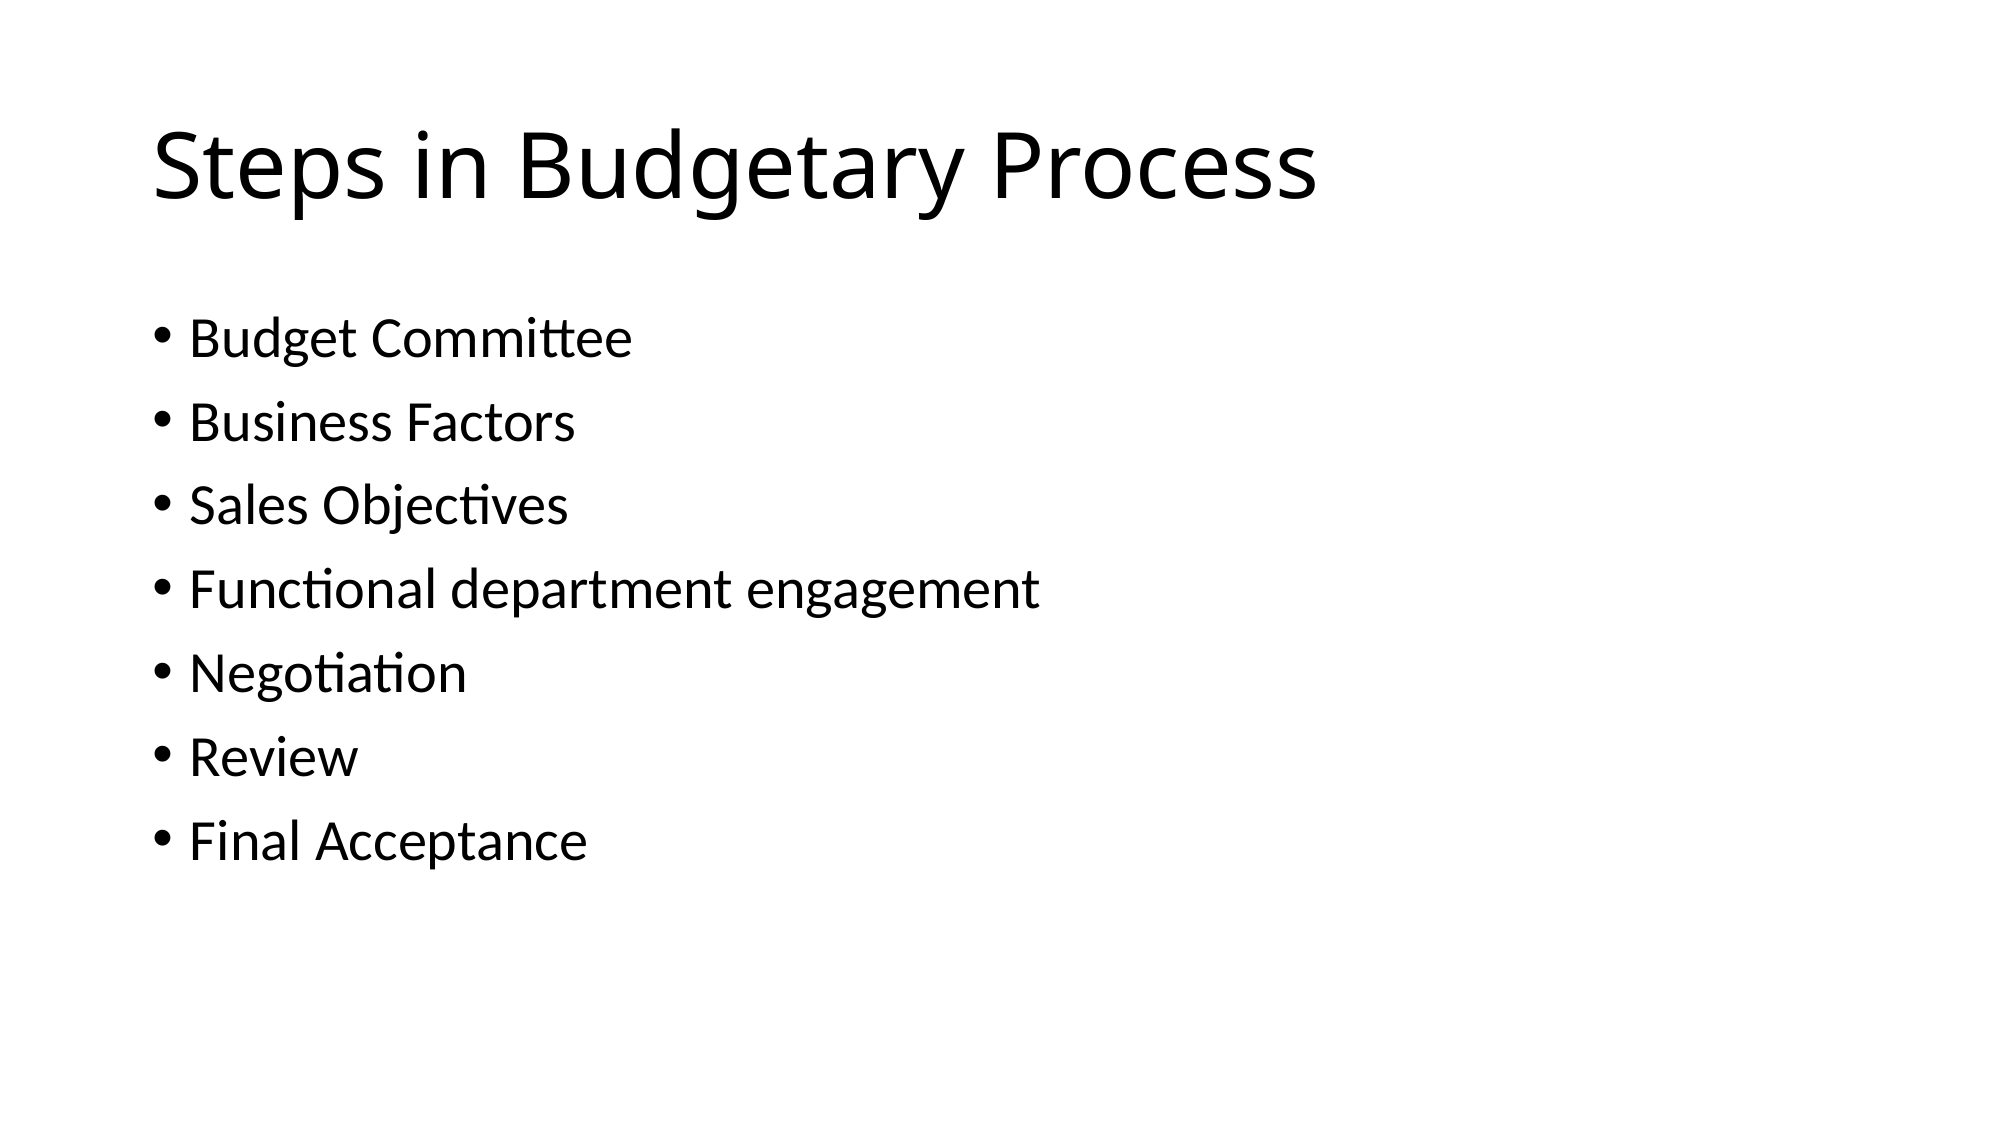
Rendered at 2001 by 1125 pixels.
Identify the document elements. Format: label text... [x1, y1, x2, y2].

title Steps in Budgetary Process [137, 59, 1863, 278]
list Budget Committee Business Factors Sales Objectives Functional department engagement Negotiation Review Final Acceptance [137, 299, 1863, 1014]
